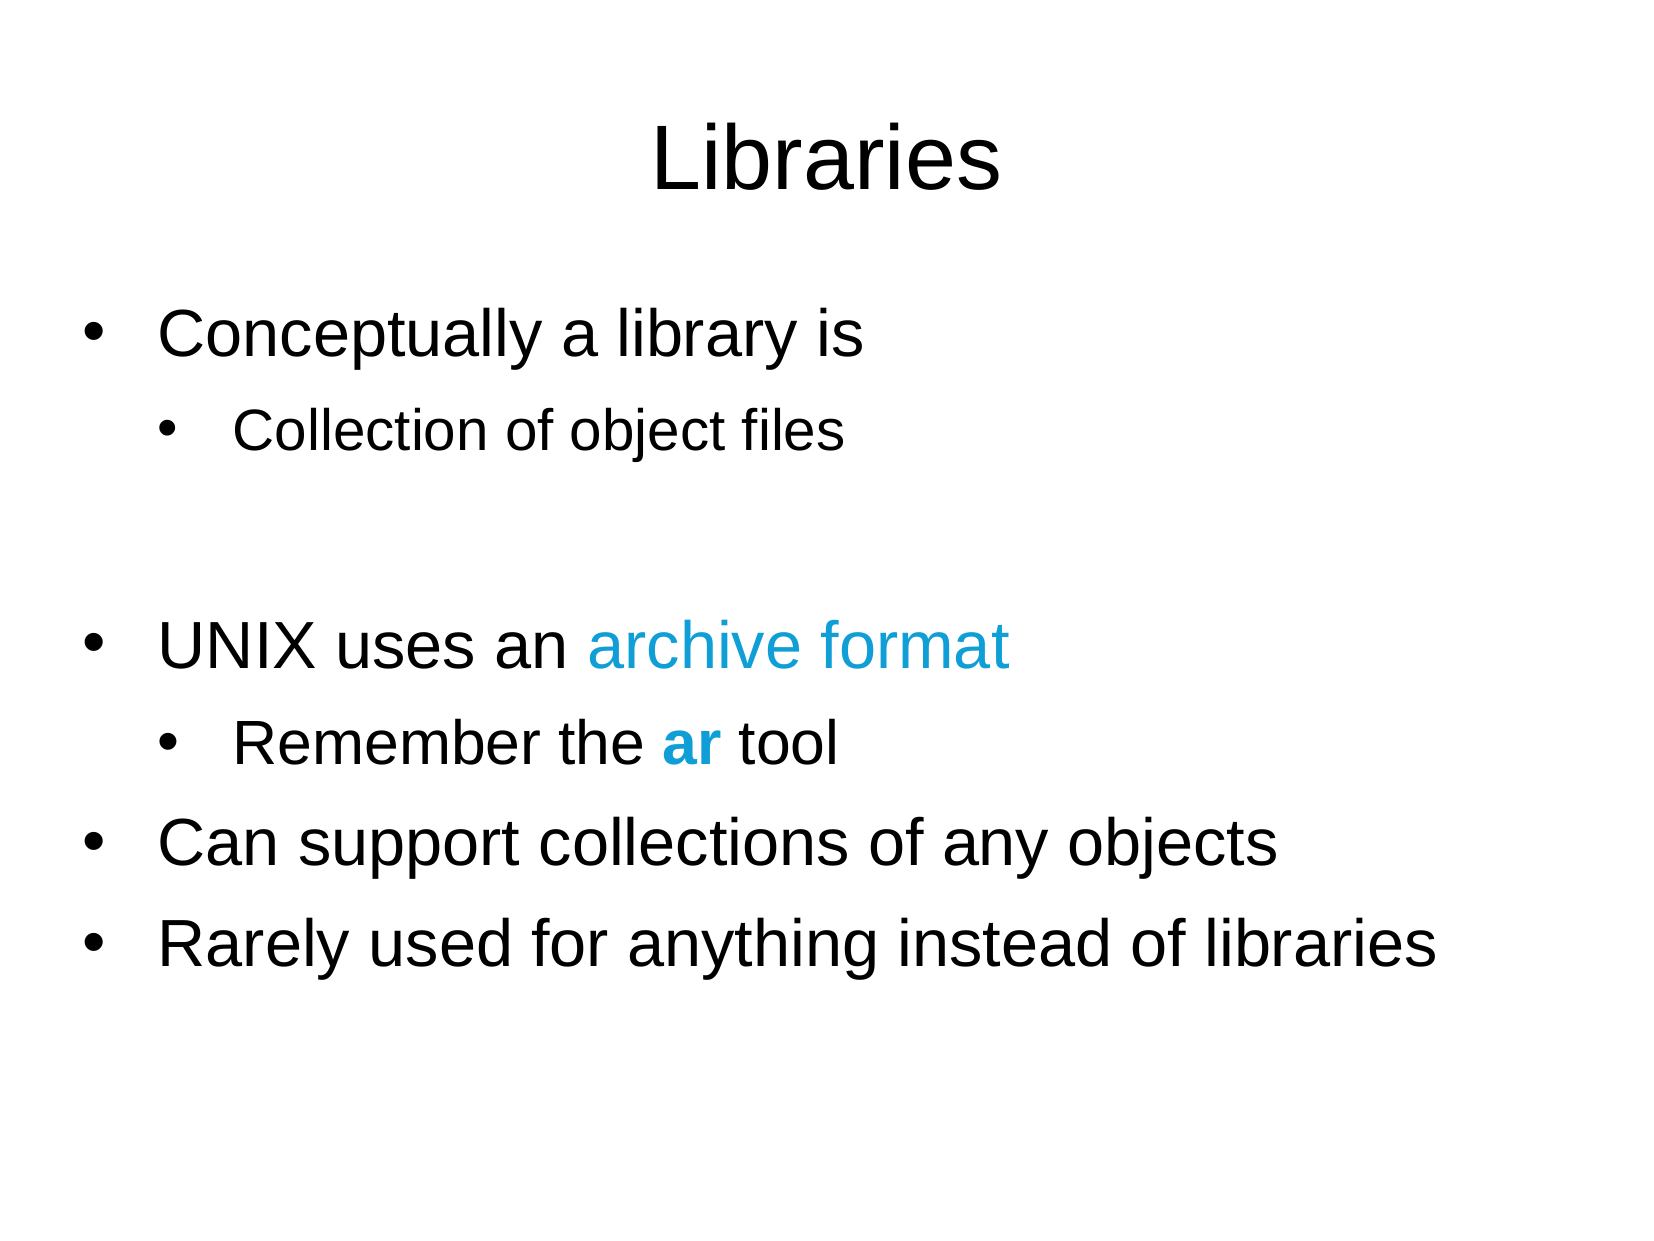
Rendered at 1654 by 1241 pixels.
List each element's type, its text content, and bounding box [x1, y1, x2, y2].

title Libraries [82, 49, 1571, 257]
list Conceptually a library is Collection of object files UNIX uses an archive format Remember the ar tool Can support collections of any objects Rarely used for anything instead of libraries [82, 290, 1571, 1010]
